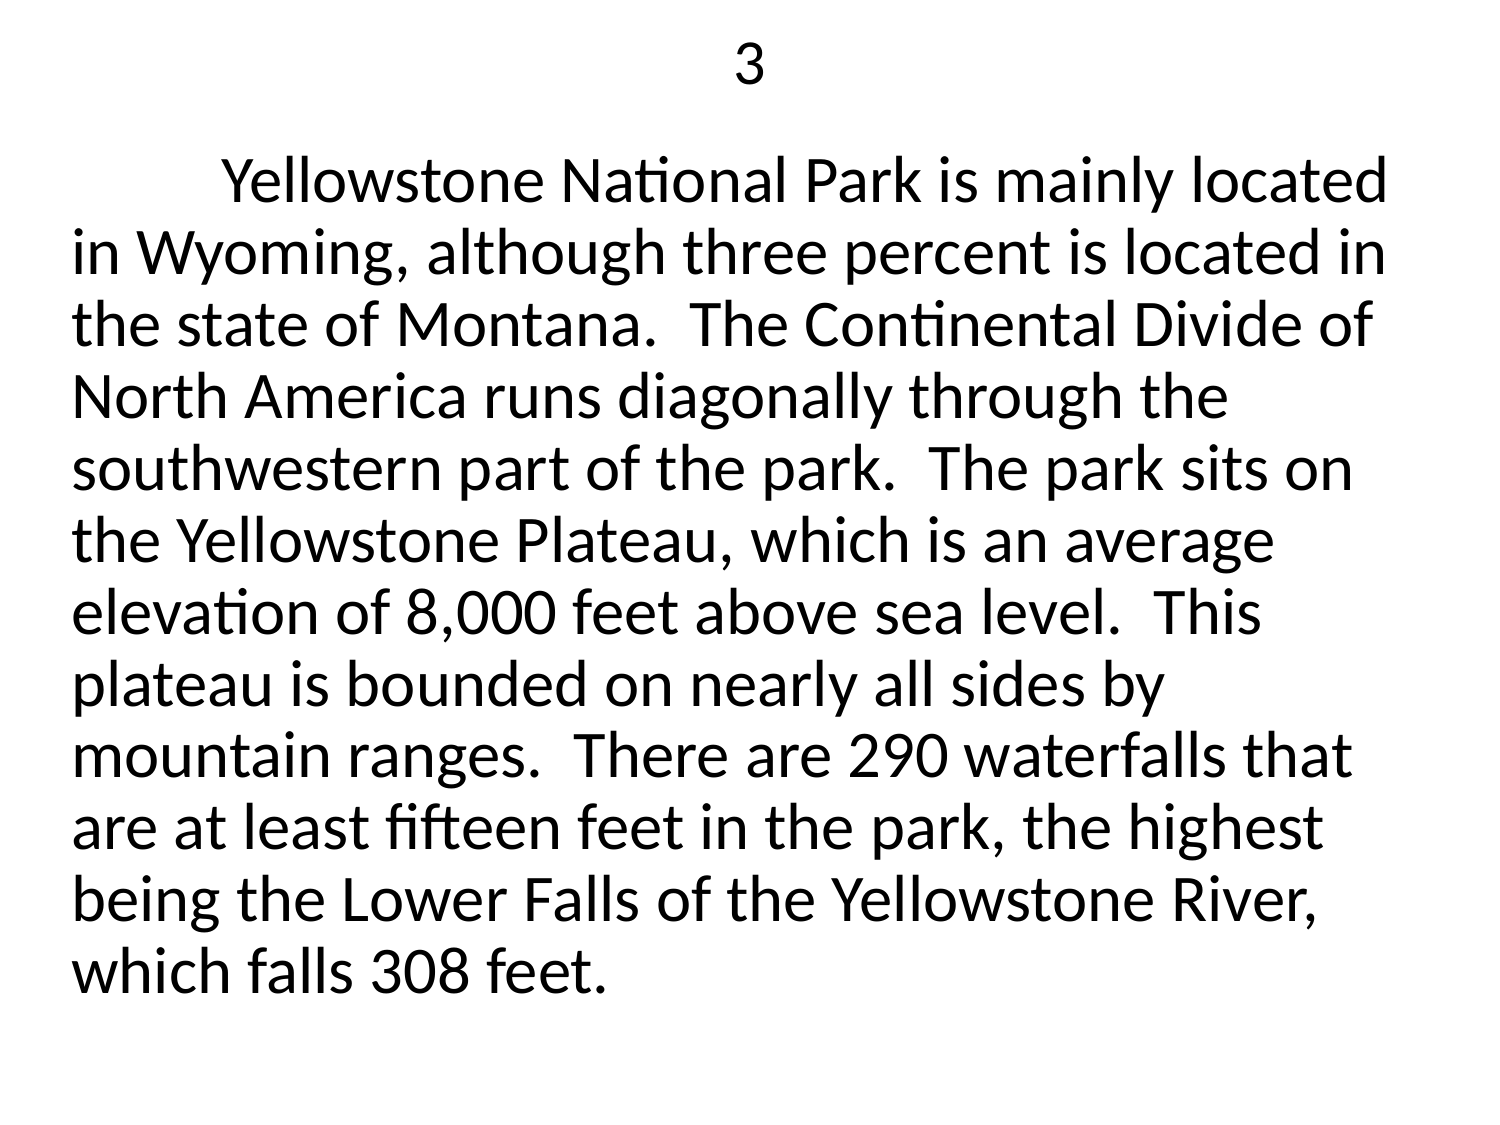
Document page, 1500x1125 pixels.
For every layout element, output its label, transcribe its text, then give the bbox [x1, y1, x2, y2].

list Yellowstone National Park is mainly located in Wyoming, although three percent is located in the state of Montana. The Continental Divide of North America runs diagonally through the southwestern part of the park. The park sits on the Yellowstone Plateau, which is an average elevation of 8,000 feet above sea level. This plateau is bounded on nearly all sides by mountain ranges. There are 290 waterfalls that are at least fifteen feet in the park, the highest being the Lower Falls of the Yellowstone River, which falls 308 feet. [0, 137, 1450, 1125]
title 3 [75, 12, 1425, 105]
